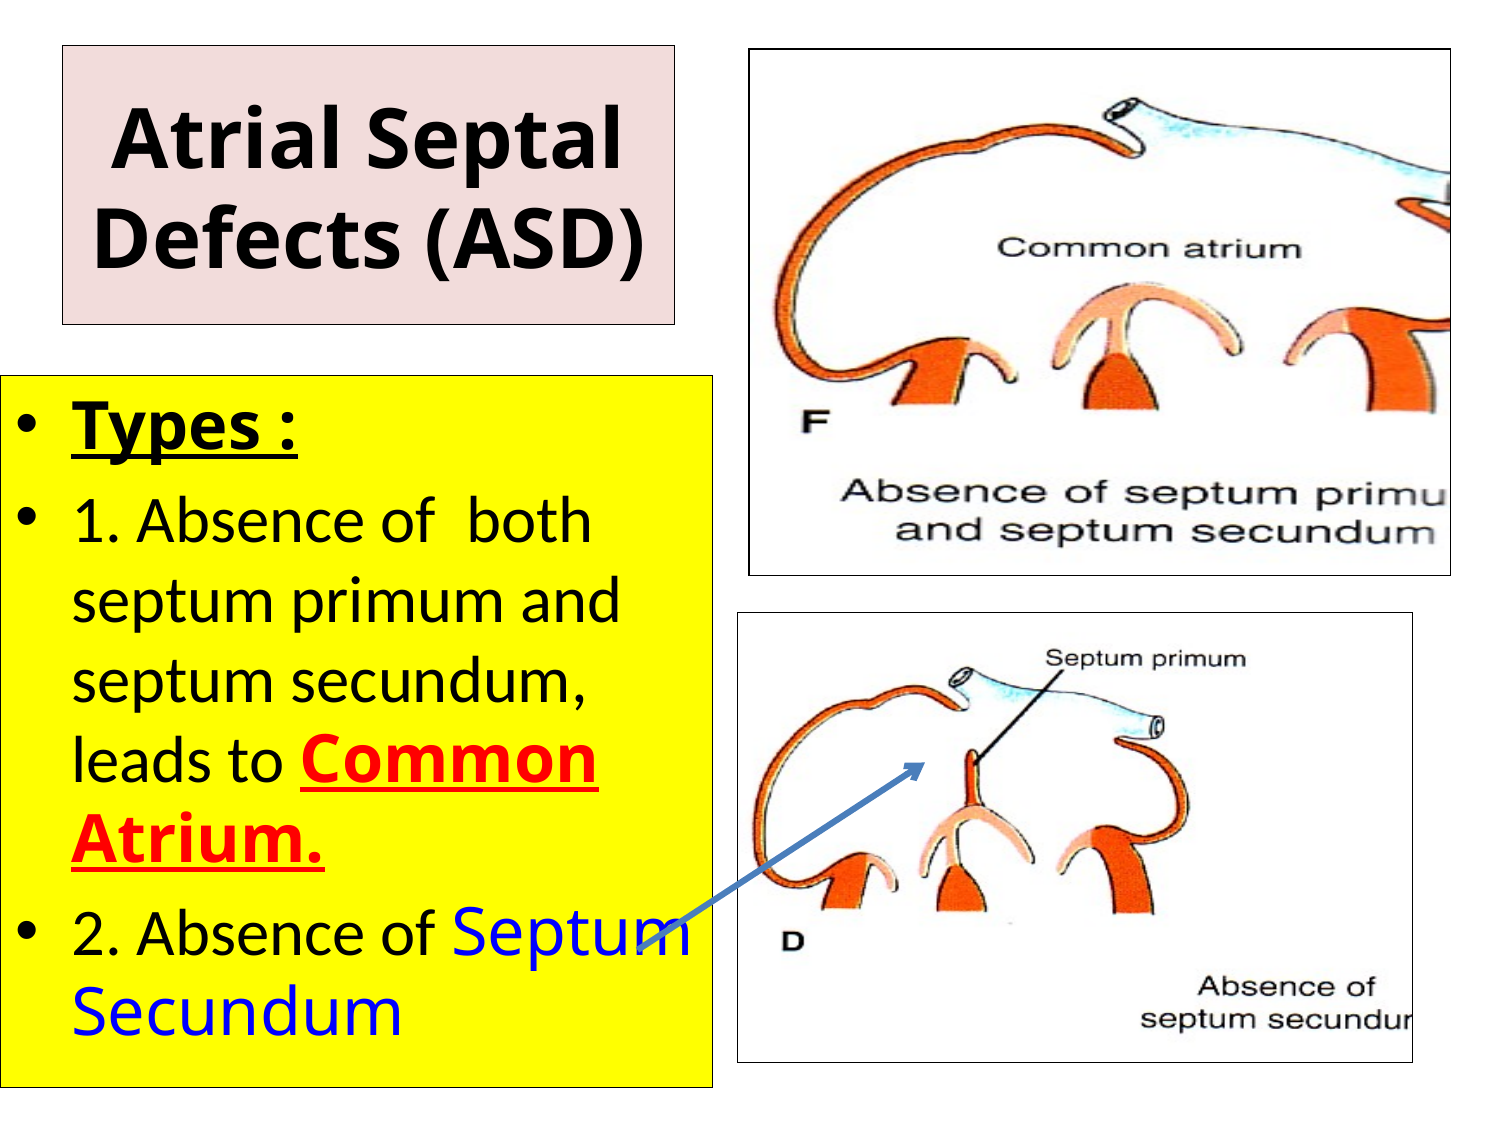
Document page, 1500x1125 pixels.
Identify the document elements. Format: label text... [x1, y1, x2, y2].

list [737, 612, 1413, 1063]
picture [749, 49, 1451, 576]
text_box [637, 762, 926, 951]
title Atrial Septal Defects (ASD) [62, 45, 675, 325]
list Types : 1. Absence of both septum primum and septum secundum, leads to Common Atrium. 2. Absence of Septum Secundum [0, 375, 713, 1088]
